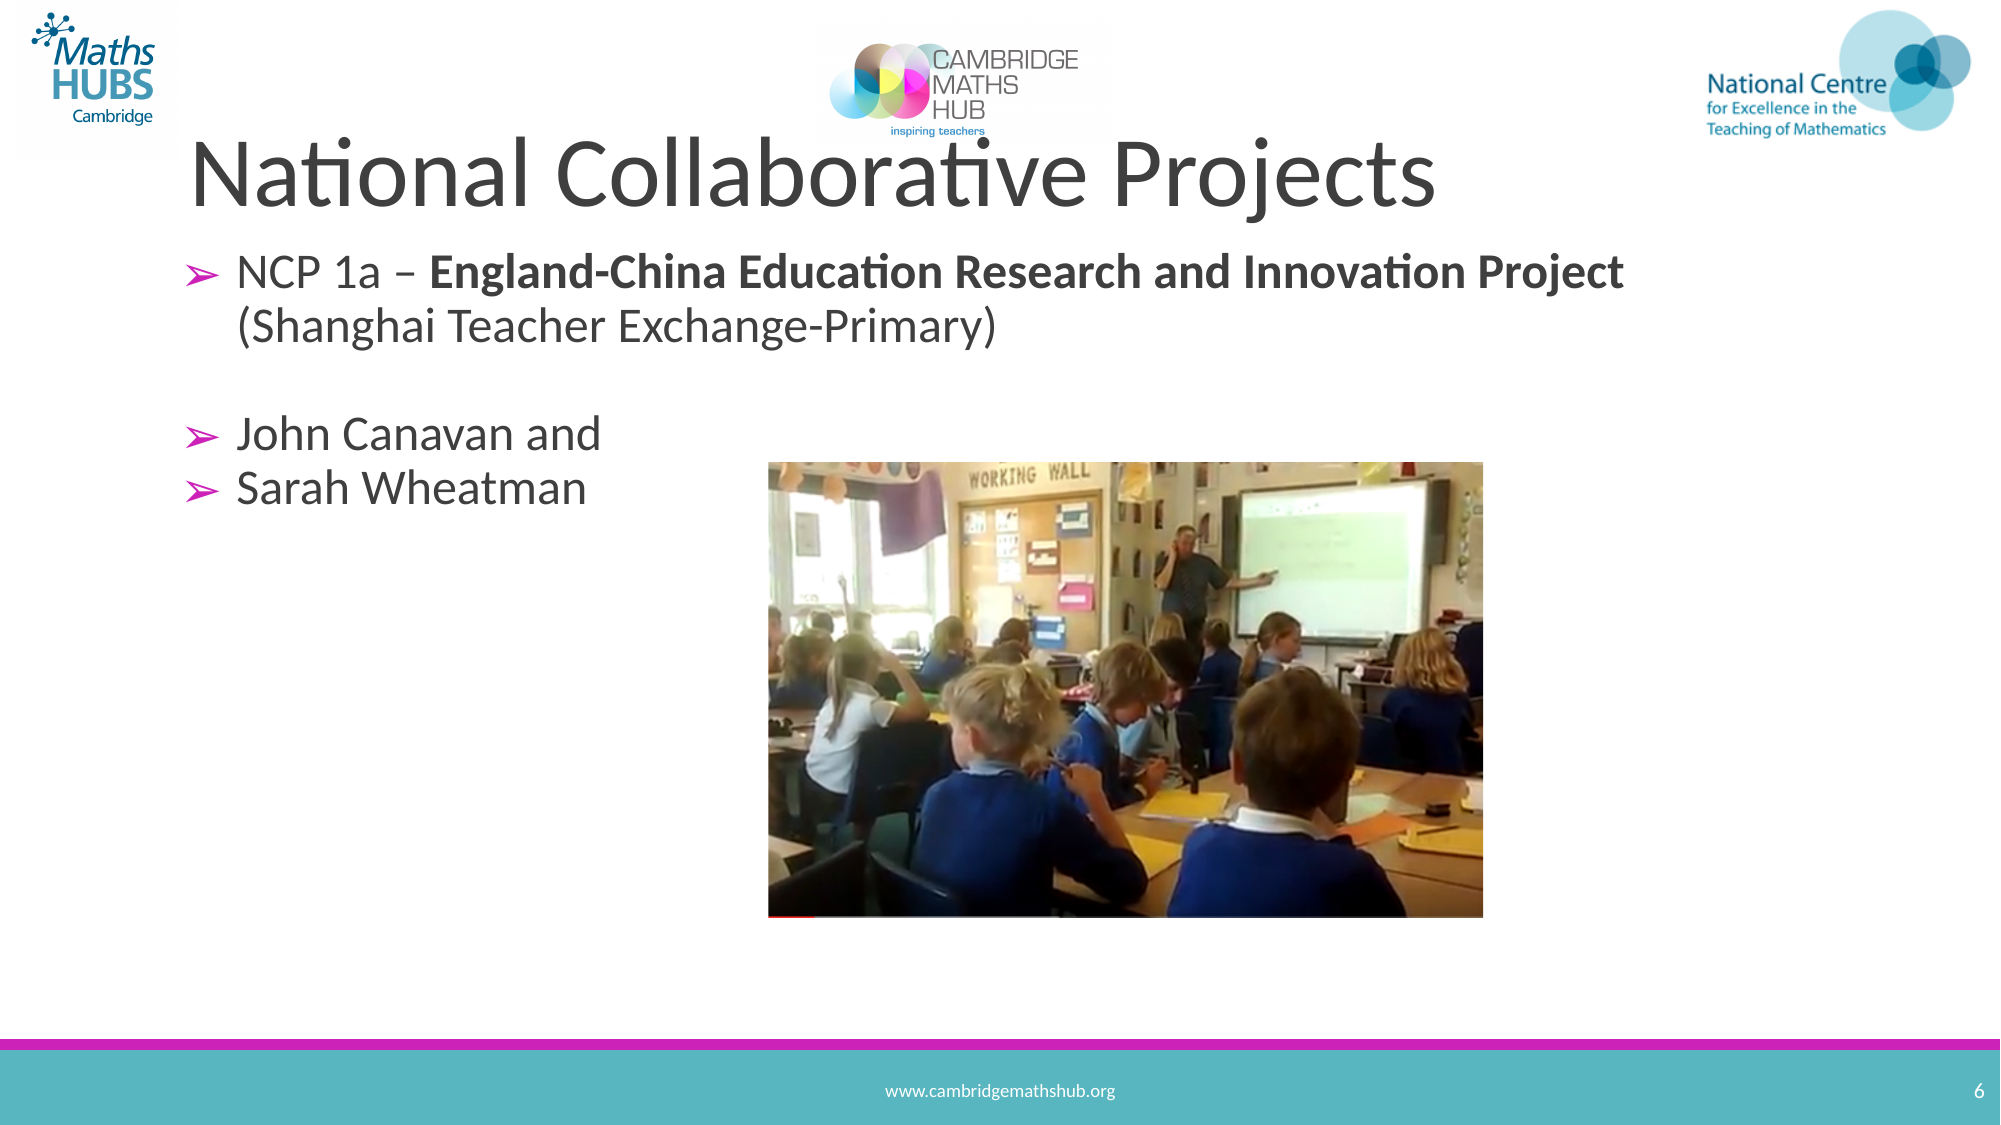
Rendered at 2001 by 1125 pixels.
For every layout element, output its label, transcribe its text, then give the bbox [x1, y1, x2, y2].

slide_number 6 [1784, 1059, 2000, 1120]
title National Collaborative Projects [174, 107, 1675, 235]
picture [816, 16, 1114, 107]
picture [768, 461, 1484, 919]
footer www.cambridgemathshub.org [604, 1059, 1396, 1120]
picture [1704, 5, 1974, 146]
list NCP 1a – England-China Education Research and Innovation Project (Shanghai Teacher Exchange-Primary) John Canavan and Sarah Wheatman [180, 237, 1830, 1026]
picture [17, 0, 180, 162]
